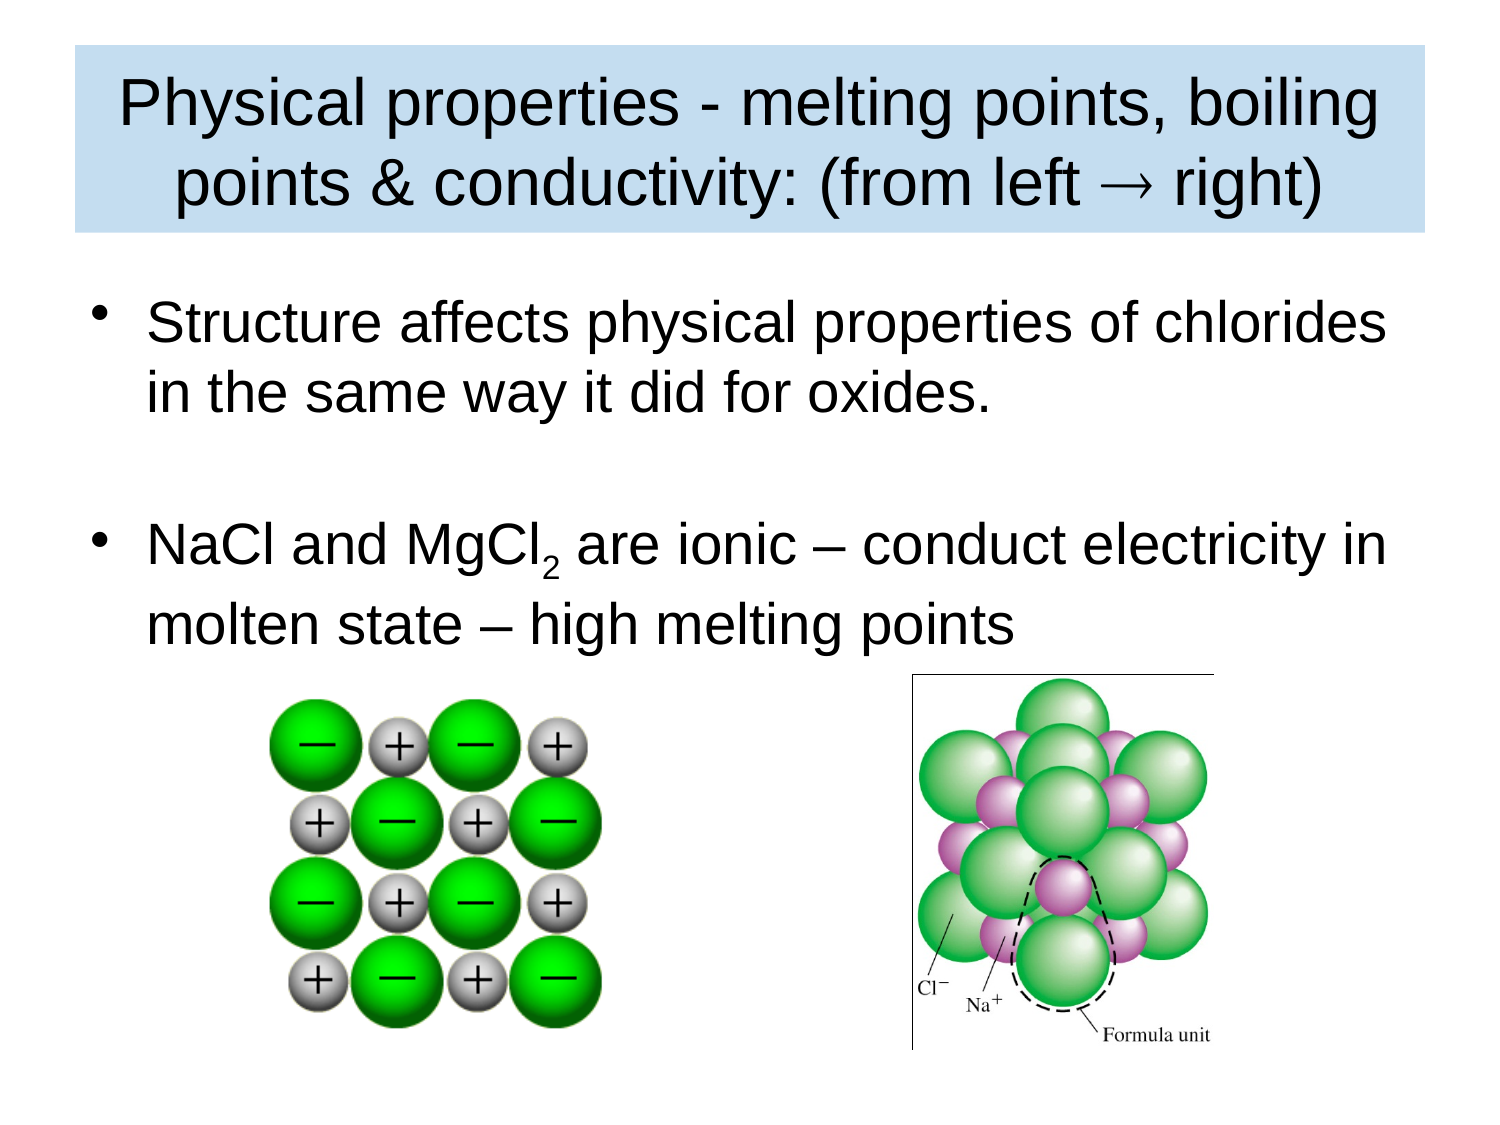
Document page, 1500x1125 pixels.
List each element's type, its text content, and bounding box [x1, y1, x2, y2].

list Structure affects physical properties of chlorides in the same way it did for oxides. NaCl and MgCl2 are ionic – conduct electricity in molten state – high melting points [75, 277, 1425, 1020]
title Physical properties - melting points, boiling points & conductivity: (from left  right) [75, 45, 1425, 233]
picture [912, 674, 1214, 1051]
picture [259, 687, 613, 1041]
